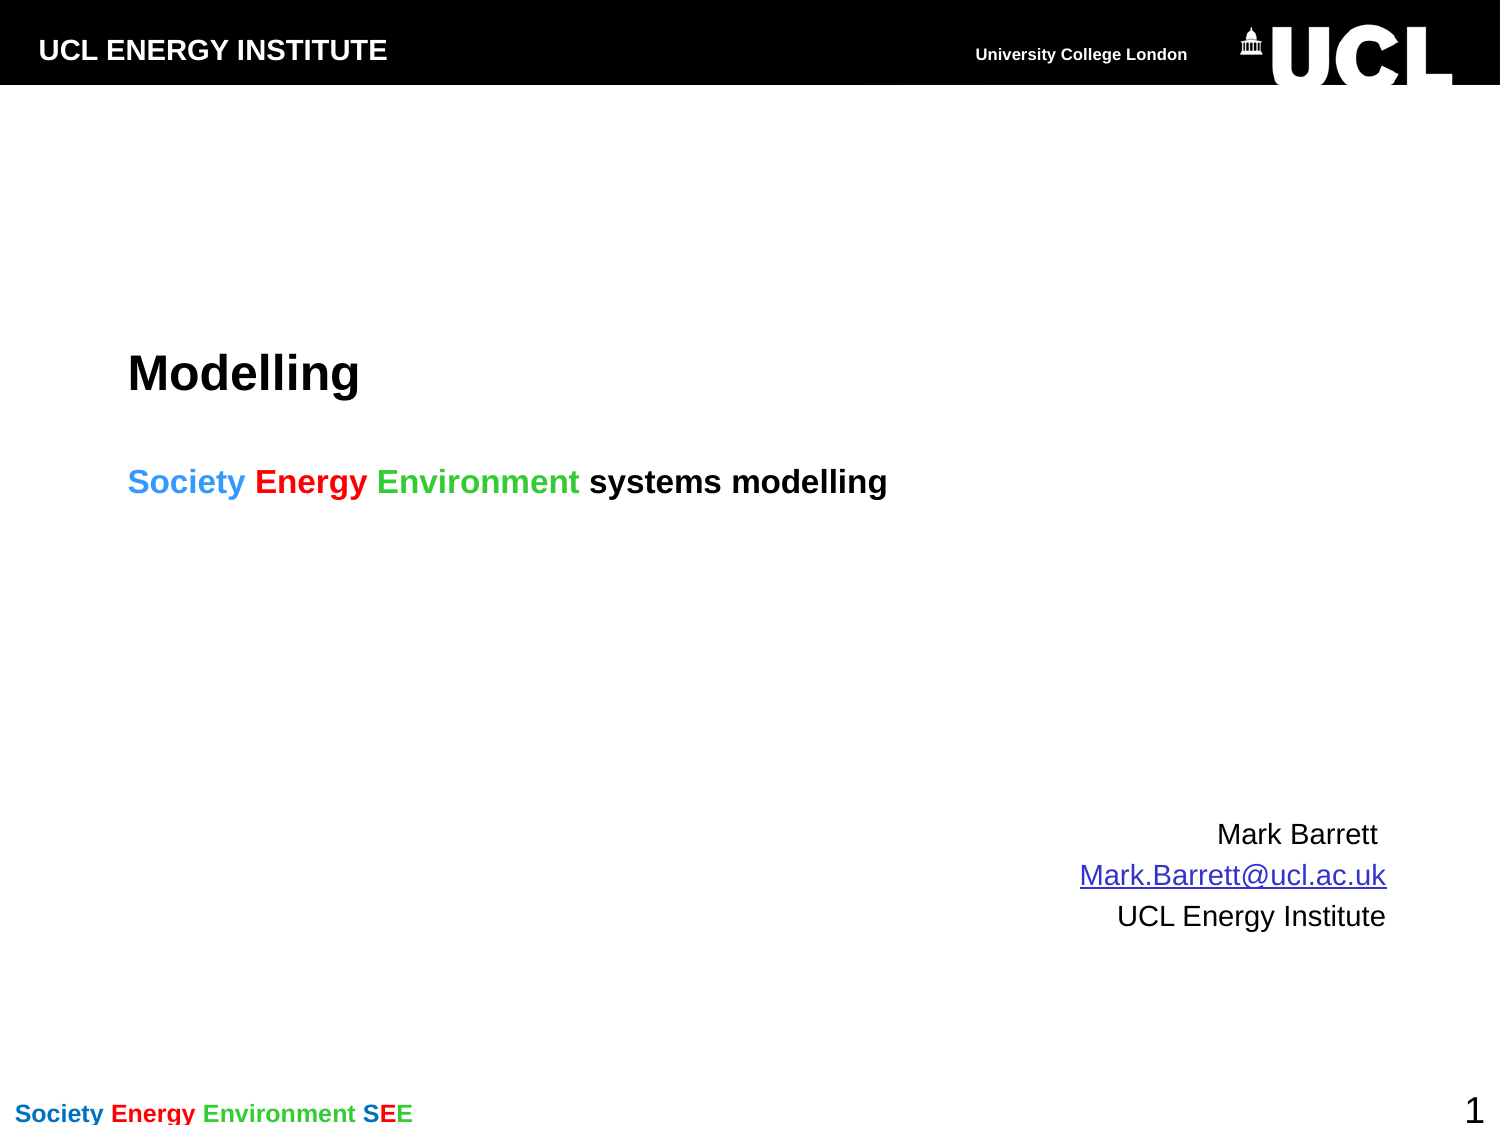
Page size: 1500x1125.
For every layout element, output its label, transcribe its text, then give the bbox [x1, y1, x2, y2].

picture [0, 0, 1500, 85]
slide_number 1 [1149, 1077, 1500, 1125]
title Modelling Society Energy Environment systems modelling [112, 349, 1388, 591]
subtitle Mark Barrett Mark.Barrett@ucl.ac.uk UCL Energy Institute [351, 726, 1402, 1015]
